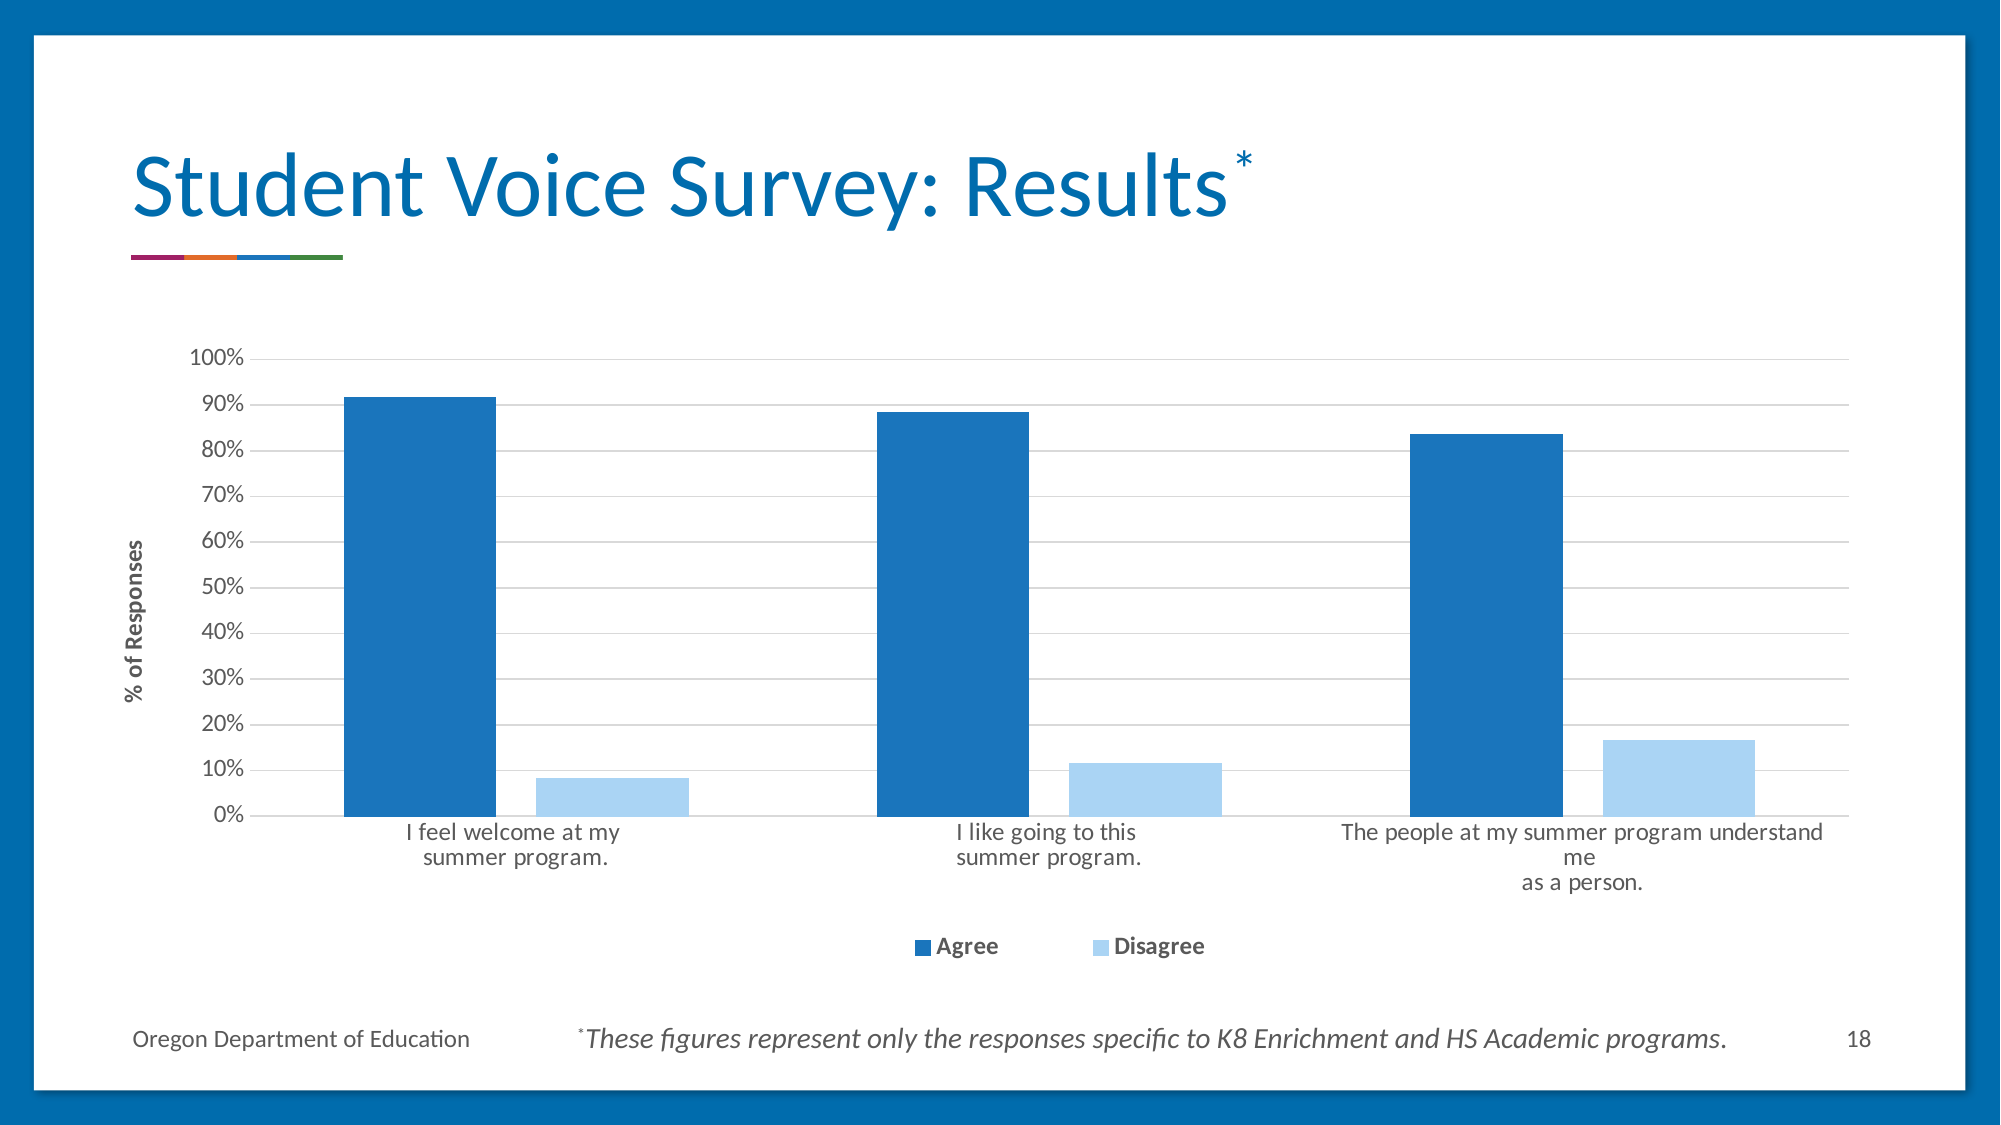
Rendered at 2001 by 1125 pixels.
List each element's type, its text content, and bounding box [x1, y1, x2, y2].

picture [131, 255, 343, 260]
title Student Voice Survey: Results* [117, 75, 1887, 244]
text_box *These figures represent only the responses specific to K8 Enrichment and HS Academic programs. [468, 1007, 1838, 1067]
chart [115, 310, 1885, 985]
footer Oregon Department of Education [117, 1007, 588, 1068]
slide_number 18 [1412, 1007, 1887, 1068]
